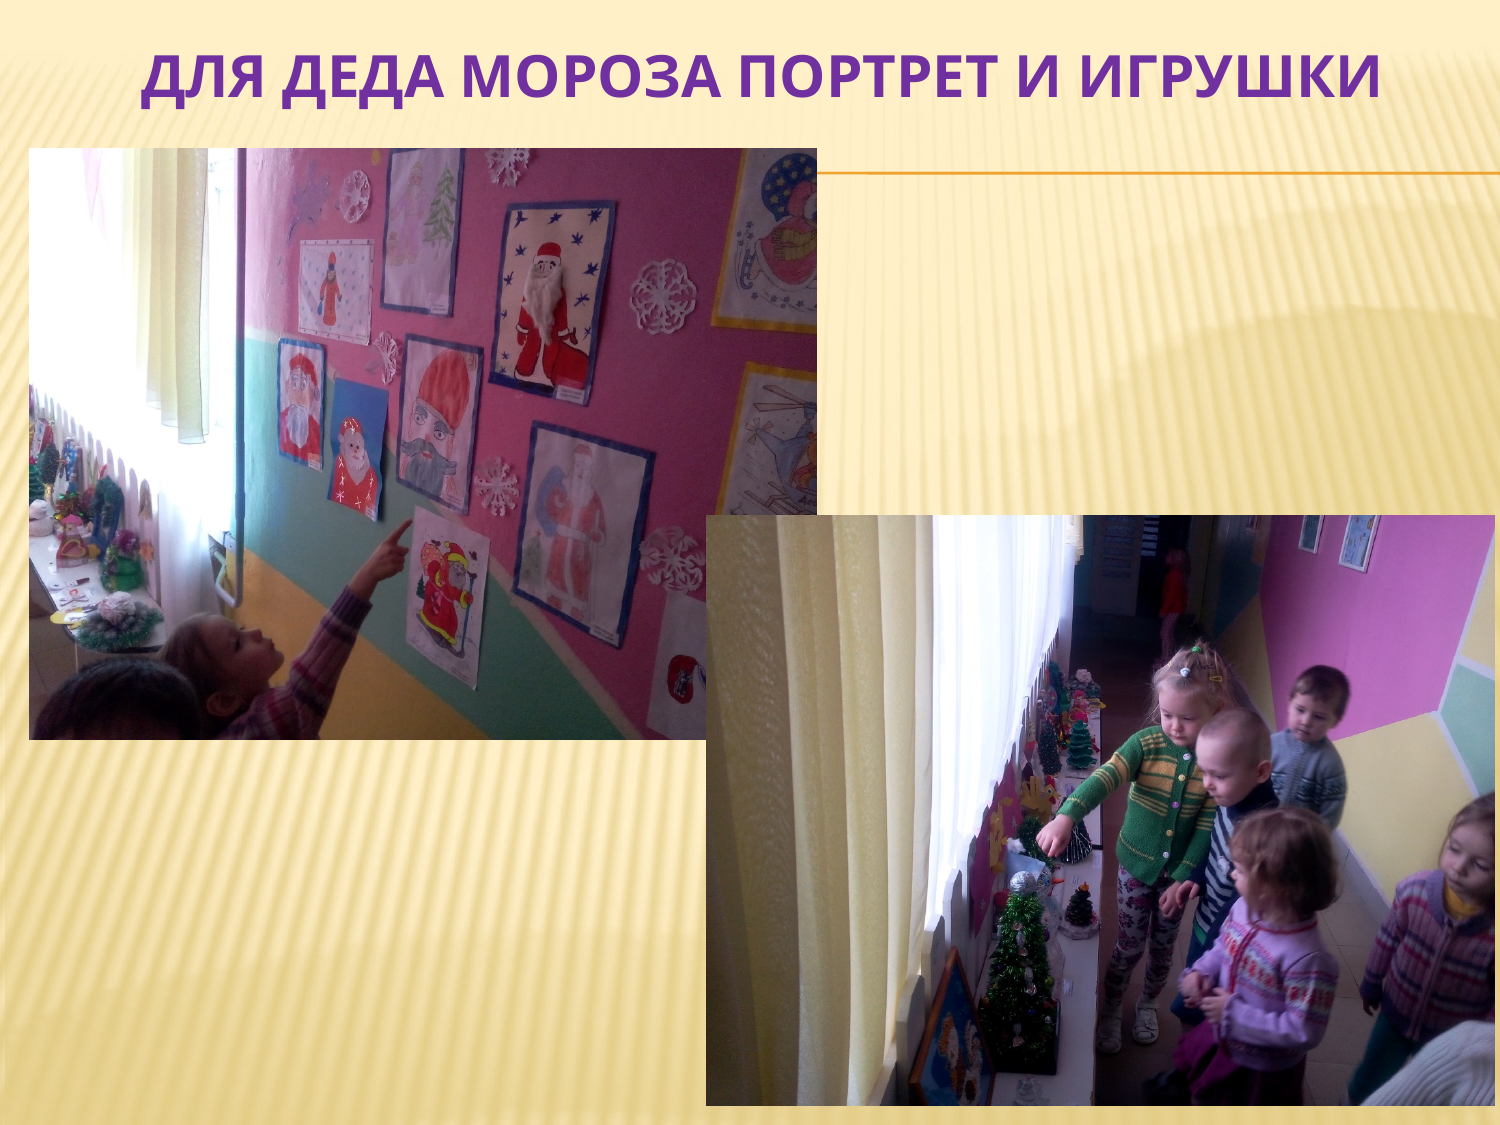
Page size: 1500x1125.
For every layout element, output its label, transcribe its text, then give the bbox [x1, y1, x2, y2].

title Для деда мороза портрет и игрушки [50, 0, 1475, 149]
picture [706, 514, 1495, 1107]
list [29, 148, 818, 740]
